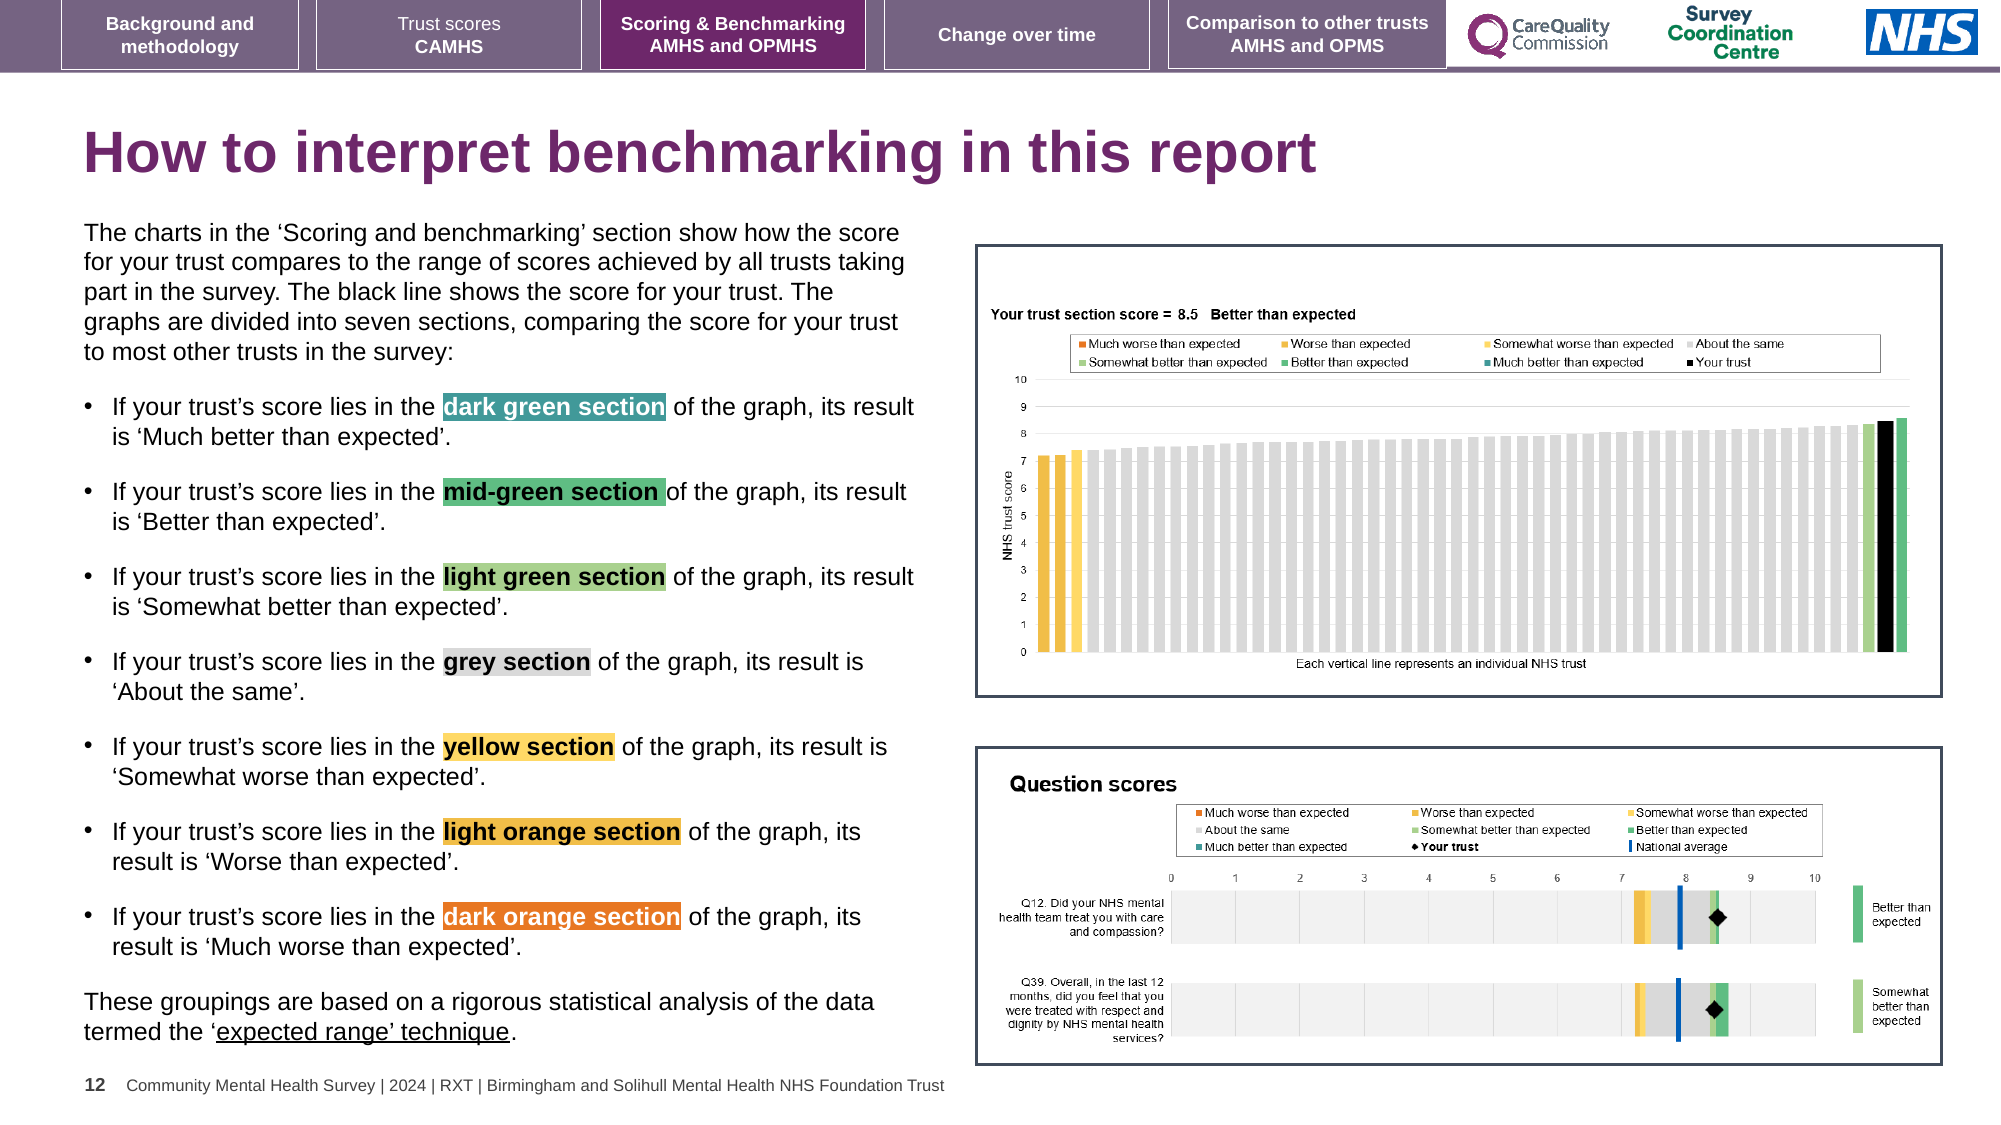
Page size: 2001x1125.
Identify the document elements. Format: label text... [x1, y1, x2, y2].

picture [1467, 13, 1610, 59]
text_box The charts in the ‘Scoring and benchmarking’ section show how the score for your trust compares to the range of scores achieved by all trusts taking part in the survey. The black line shows the score for your trust. The graphs are divided into seven sections, comparing the score for your trust to most other trusts in the survey: If your trust’s score lies in the dark green section of the graph, its result is ‘Much better than expected’. If your trust’s score lies in the mid-green section of the graph, its result is ‘Better than expected’. If your trust’s score lies in the light green section of the graph, its result is ‘Somewhat better than expected’. If your trust’s score lies in the grey section of the graph, its result is ‘About the same’. If your trust’s score lies in the yellow section of the graph, its result is ‘Somewhat worse than expected’. If your trust’s score lies in the light orange section of the graph, its result is ‘Worse than expected’. If your trust’s score lies in the dark orange section of the graph, its result is ‘Much worse than expected’. These groupings are based on a rigorous statistical analysis of the data termed the ‘expected range’ technique. [69, 208, 932, 1053]
text_box [976, 245, 1943, 698]
picture [1666, 3, 1794, 61]
title How to interpret benchmarking in this report [68, 101, 1942, 209]
text_box 12 [84, 1065, 122, 1125]
picture [983, 765, 1936, 1047]
text_box [976, 747, 1943, 1065]
picture [983, 300, 1935, 672]
picture [1866, 9, 1978, 55]
